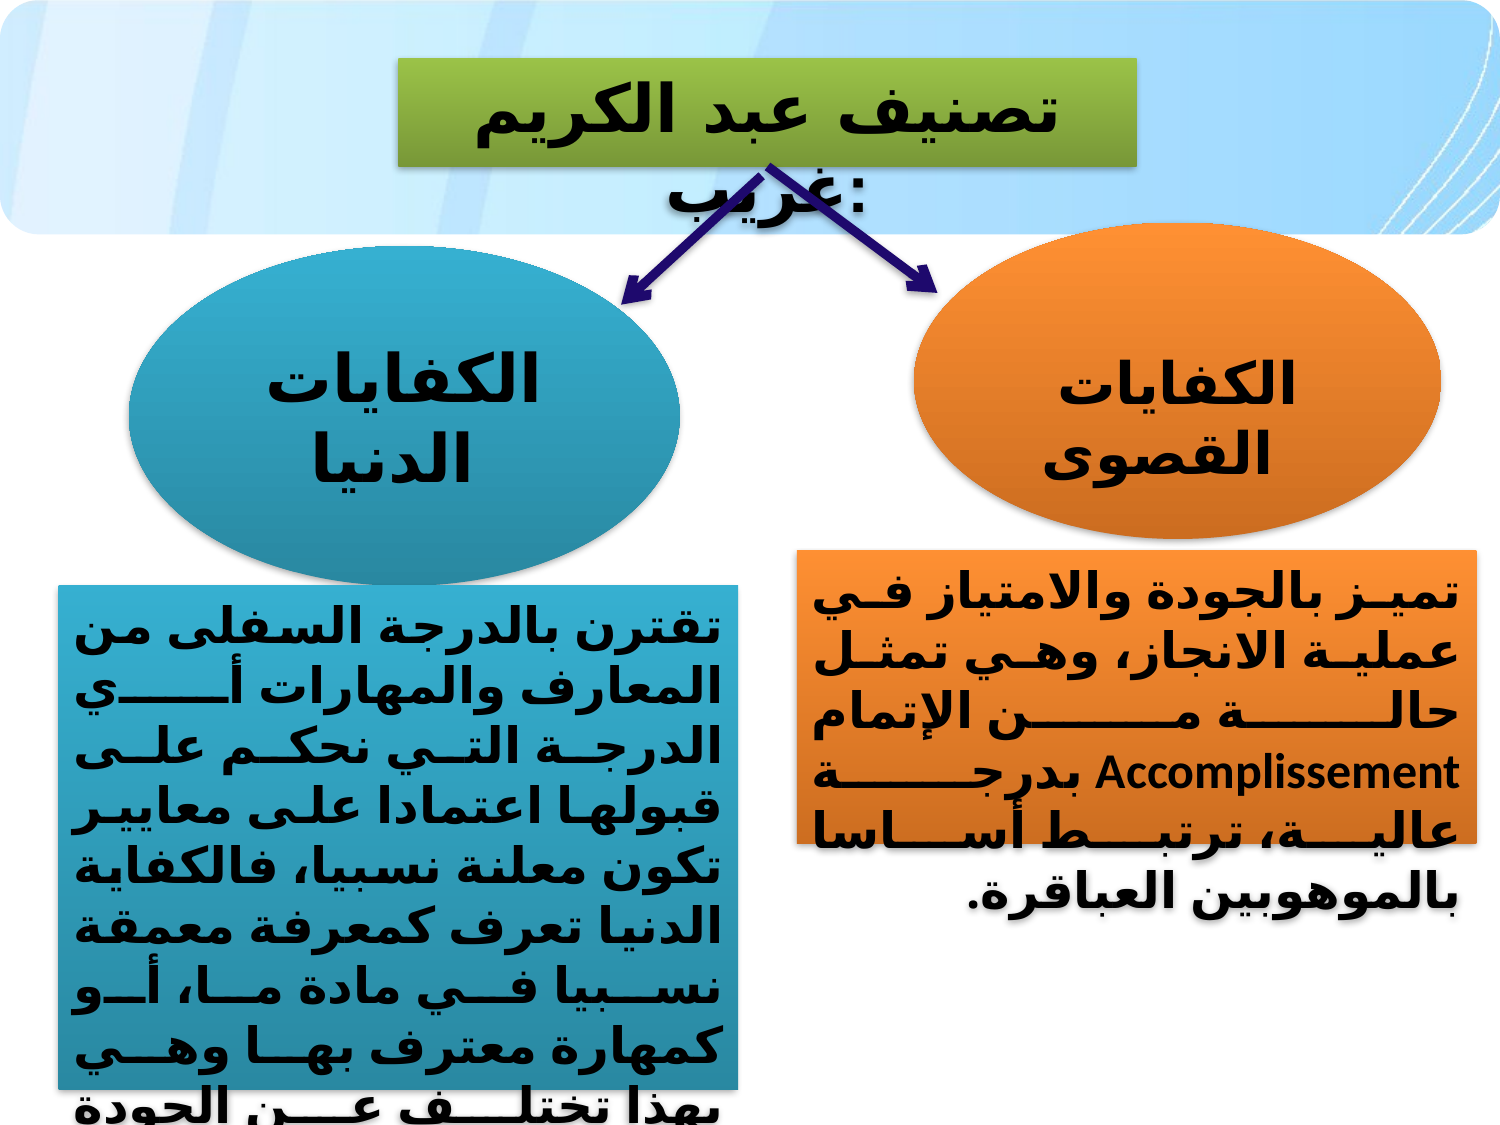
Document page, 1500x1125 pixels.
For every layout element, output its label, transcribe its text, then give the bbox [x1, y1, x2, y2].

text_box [620, 175, 762, 305]
text_box تصنيف عبد الكريم غريب: [398, 58, 1137, 167]
text_box تقترن بالدرجة السفلى من المعارف والمهارات أي الدرجة التي نحكم على قبولها اعتمادا على معايير تكون معلنة نسبيا، فالكفاية الدنيا تعرف كمعرفة معمقة نسبيا في مادة ما، أو كمهارة معترف بها وهي بهذا تختلف عن الجودة والامتياز وبذلك فهي تدل على القدرة للقيام بمهمة ما بشكل مقنع. [58, 585, 739, 1090]
text_box تميز بالجودة والامتياز في عملية الانجاز، وهي تمثل حالة من الإتمام Accomplissement بدرجة عالية، ترتبط أساسا بالموهوبين العباقرة. [796, 550, 1477, 844]
picture [0, 0, 1500, 235]
text_box الكفايات الدنيا [128, 246, 680, 583]
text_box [789, 144, 916, 315]
picture [778, 167, 789, 175]
text_box الكفايات القصوى [913, 222, 1442, 539]
